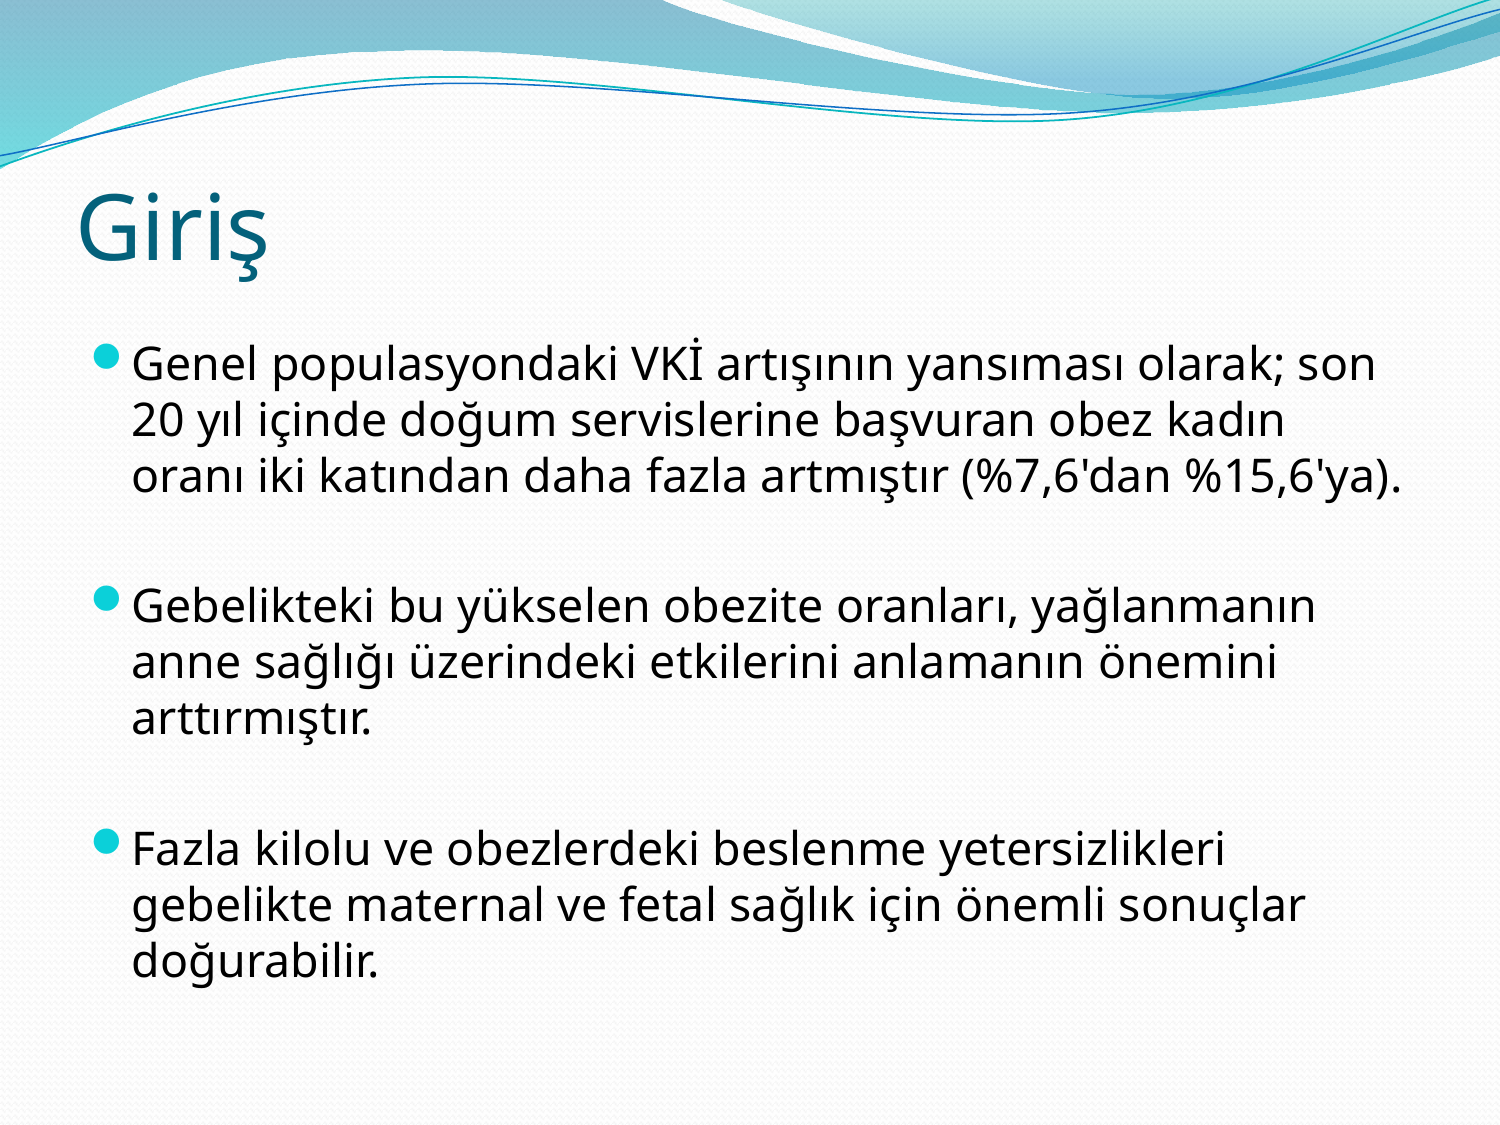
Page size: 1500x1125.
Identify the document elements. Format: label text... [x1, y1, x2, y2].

list Genel populasyondaki VKİ artışının yansıması olarak; son 20 yıl içinde doğum servislerine başvuran obez kadın oranı iki katından daha fazla artmıştır (%7,6'dan %15,6'ya). Gebelikteki bu yükselen obezite oranları, yağlanmanın anne sağlığı üzerindeki etkilerini anlamanın önemini arttırmıştır. Fazla kilolu ve obezlerdeki beslenme yetersizlikleri gebelikte maternal ve fetal sağlık için önemli sonuçlar doğurabilir. [74, 326, 1426, 1038]
title Giriş [74, 148, 1426, 280]
